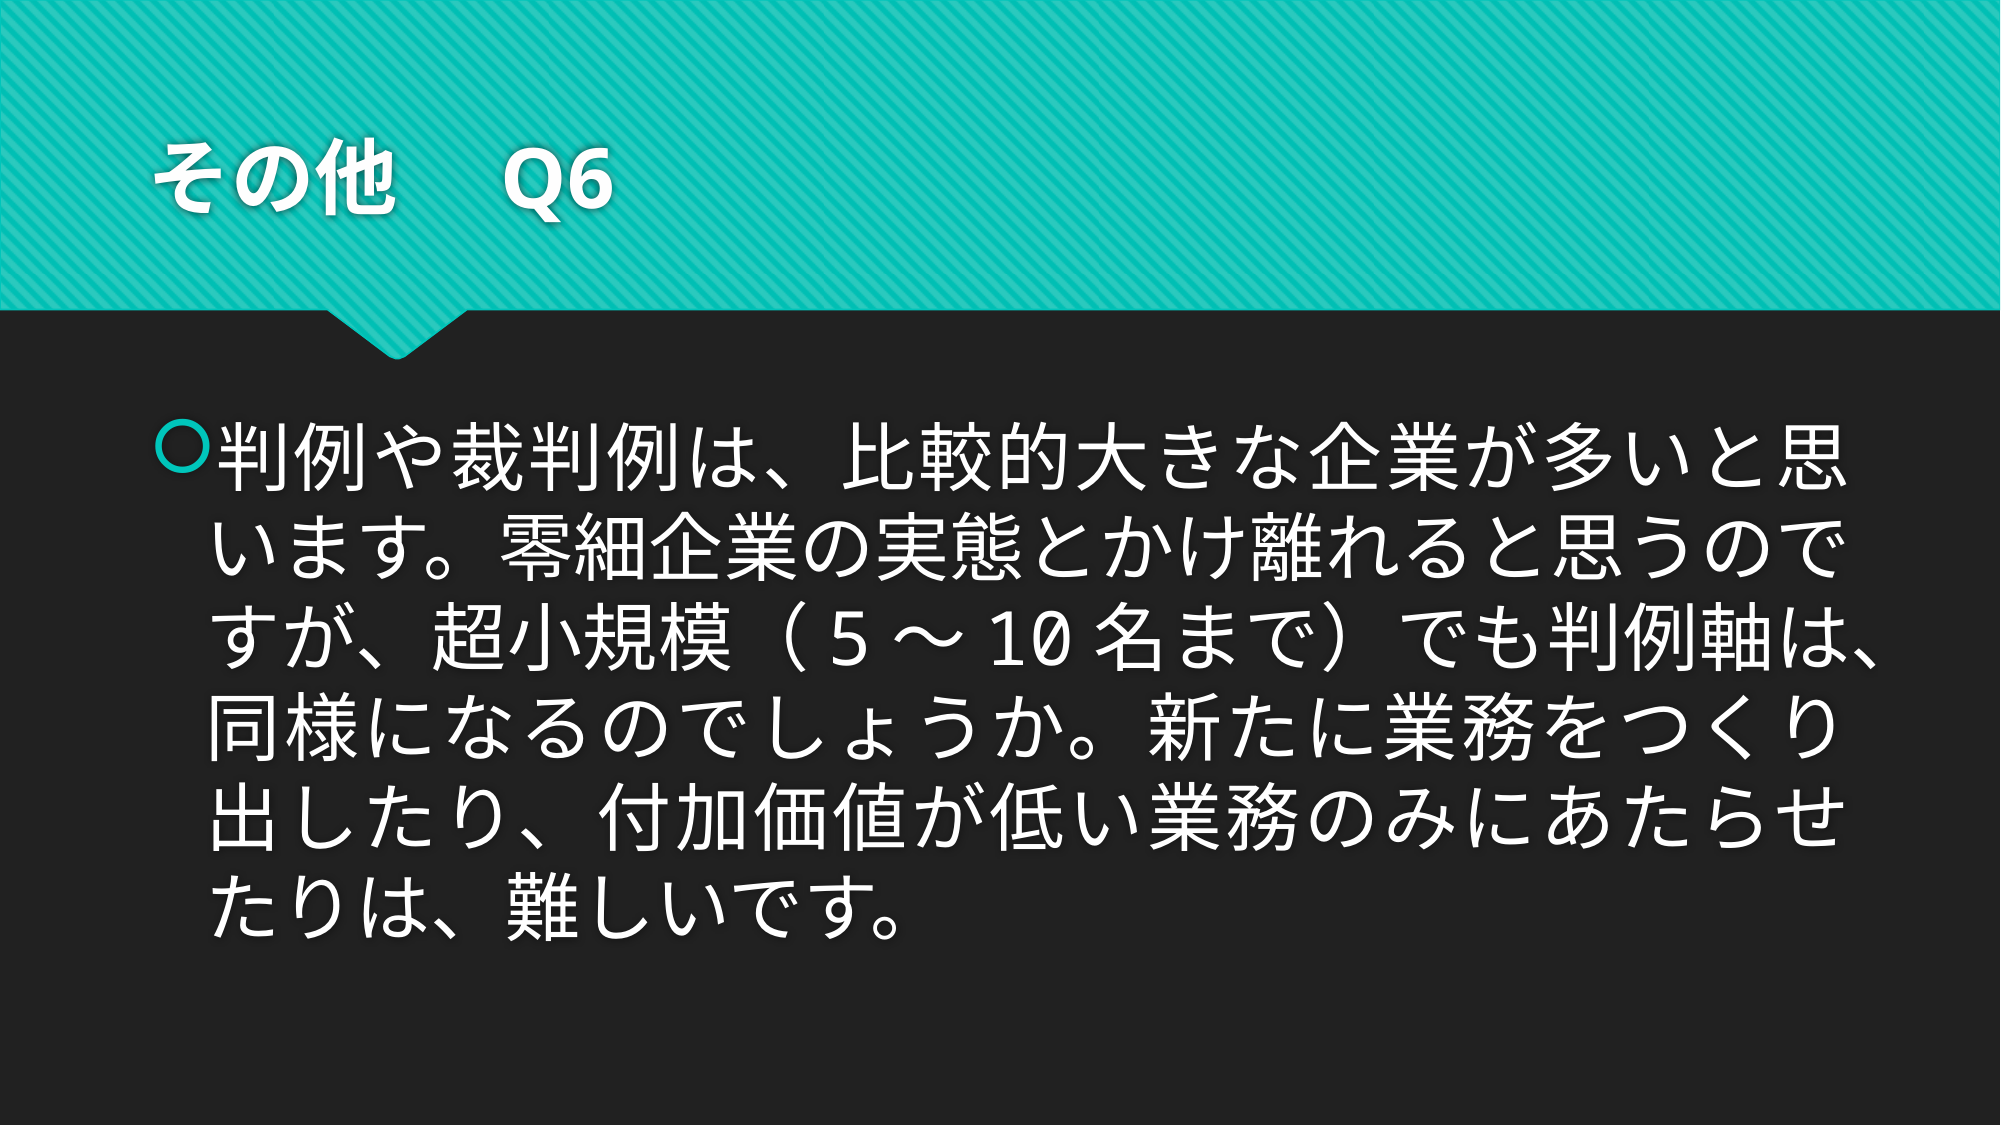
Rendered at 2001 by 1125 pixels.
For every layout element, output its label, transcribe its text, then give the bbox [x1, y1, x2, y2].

title その他 Q6 [132, 73, 1868, 233]
list 判例や裁判例は、比較的大きな企業が多いと思います。零細企業の実態とかけ離れると思うのですが、超小規模（5～10名まで）でも判例軸は、同様になるのでしょうか。新たに業務をつくり出したり、付加価値が低い業務のみにあたらせたりは、難しいです。 [134, 364, 1866, 997]
